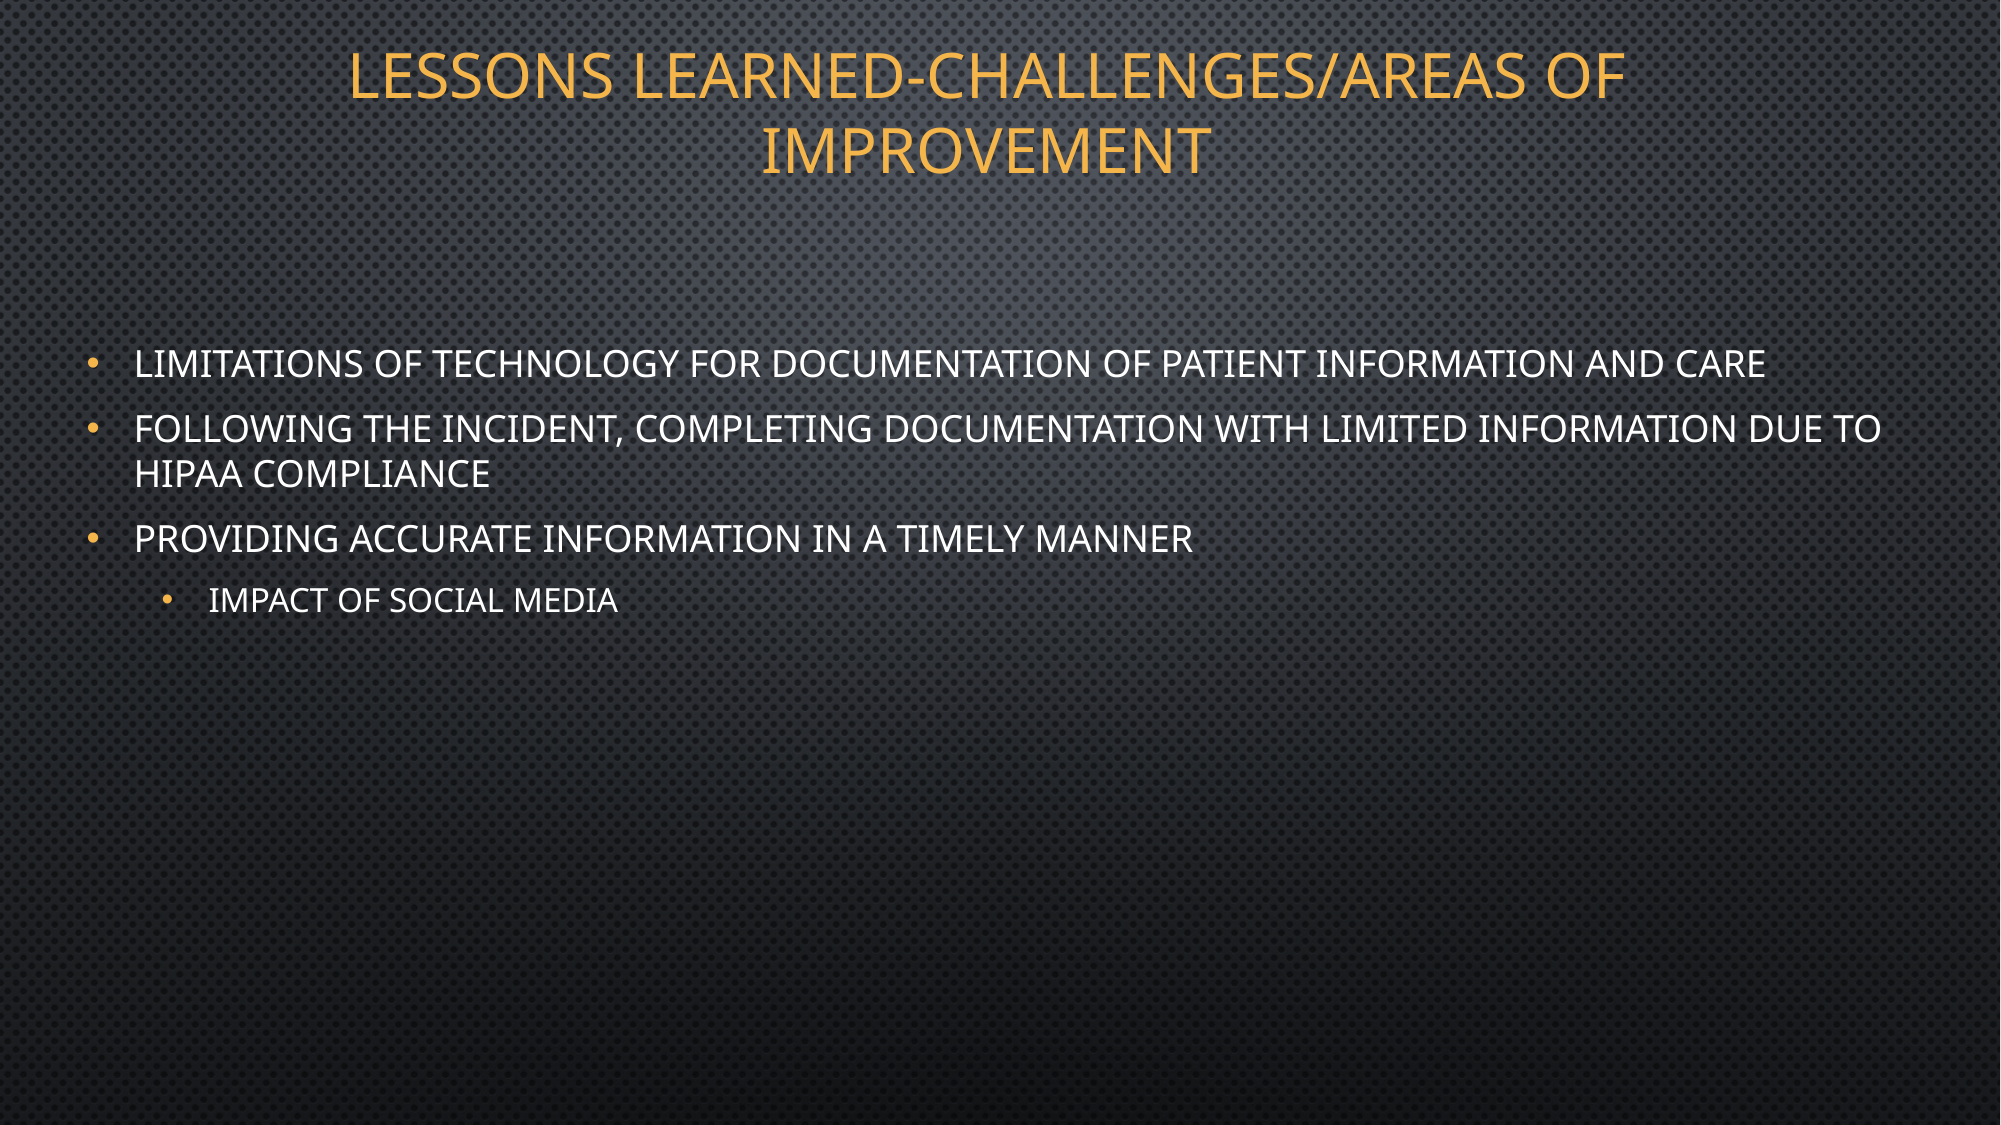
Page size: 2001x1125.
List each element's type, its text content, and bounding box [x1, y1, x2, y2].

list Limitations of technology for documentation of patient information and care Following the incident, completing documentation with limited information due to HIPAA compliance Providing accurate information in a timely manner Impact of social media [71, 267, 1903, 1068]
title Lessons learned-challenges/areas of improvement [174, 28, 1800, 195]
